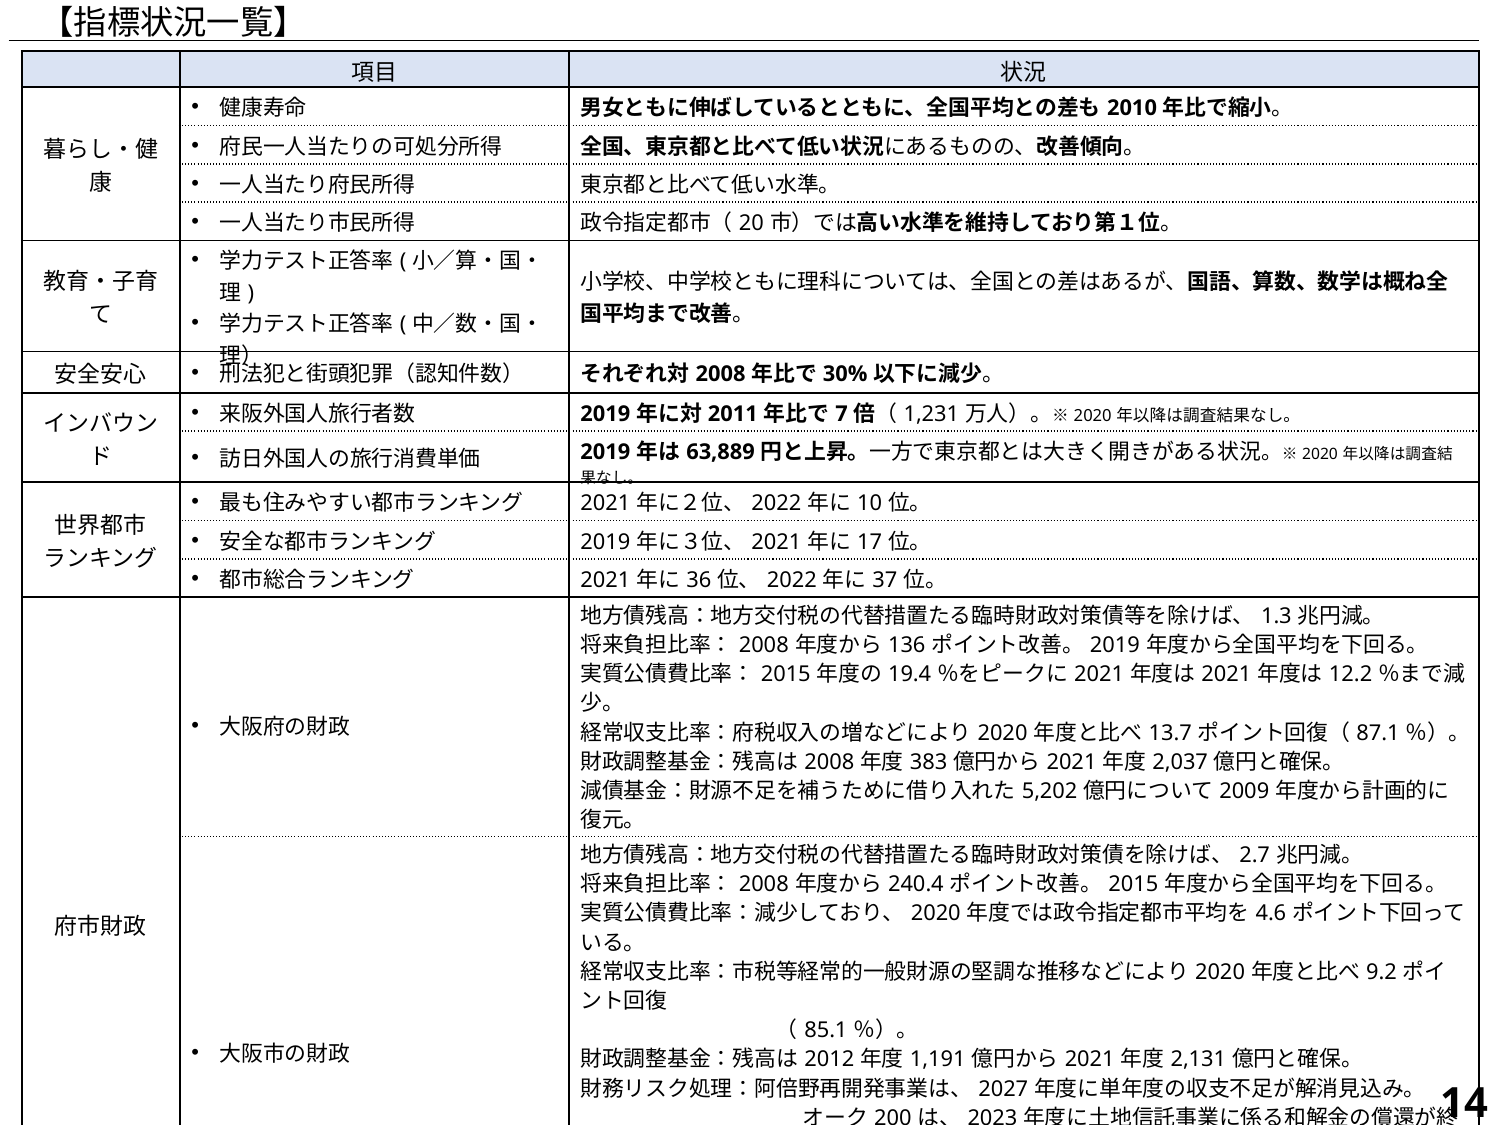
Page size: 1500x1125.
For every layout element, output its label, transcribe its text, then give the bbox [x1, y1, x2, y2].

table_cell インバウンド [23, 394, 179, 481]
text_box 【指標状況一覧】 [25, 0, 322, 40]
table_cell それぞれ対2008年比で30%以下に減少。 [570, 352, 1478, 392]
table_cell 2021年に２位、2022年に10位。 [570, 483, 1478, 521]
table_cell 2019年に対2011年比で7倍（1,231万人）。※2020年以降は調査結果なし。 [570, 394, 1478, 431]
table_cell 大阪市の財政 [181, 837, 568, 1125]
table_cell 府民一人当たりの可処分所得 [181, 125, 568, 164]
table_cell 小学校、中学校ともに理科については、全国との差はあるが、国語、算数、数学は概ね全国平均まで改善。 [570, 241, 1478, 351]
table_cell 地方債残高：地方交付税の代替措置たる臨時財政対策債等を除けば、1.3兆円減。 将来負担比率：2008年度から136ポイント改善。2019年度から全国平均を下回る。 実質公債費比率：2015年度の19.4％をピークに2021年度は2021年度は12.2％まで減少。 経常収支比率：府税収入の増などにより2020年度と比べ13.7ポイント回復（87.1％）。 財政調整基金：残高は2008年度383億円から2021年度2,037億円と確保。 減債基金：財源不足を補うために借り入れた5,202億円について2009年度から計画的に復元。 [570, 598, 1478, 837]
table_cell 一人当たり市民所得 [181, 202, 568, 240]
table_cell 男女ともに伸ばしているとともに、全国平均との差も2010年比で縮小。 [570, 88, 1478, 125]
table_cell 学力テスト正答率(小／算・国・理) 学力テスト正答率(中／数・国・理） [181, 241, 568, 351]
table_cell 安全な都市ランキング [181, 521, 568, 559]
table_cell 東京都と比べて低い水準。 [570, 164, 1478, 202]
table_cell 一人当たり府民所得 [181, 164, 568, 202]
table_cell 安全安心 [23, 352, 179, 392]
table_header [23, 52, 179, 86]
table_cell 都市総合ランキング [181, 559, 568, 596]
table_header 項目 [181, 52, 568, 86]
table_cell 地方債残高：地方交付税の代替措置たる臨時財政対策債を除けば、2.7兆円減。 将来負担比率：2008年度から240.4ポイント改善。2015年度から全国平均を下回る。 実質公債費比率：減少しており、2020年度では政令指定都市平均を4.6ポイント下回っている。 経常収支比率：市税等経常的一般財源の堅調な推移などにより2020年度と比べ9.2ポイント回復 （85.1％）。 財政調整基金：残高は2012年度1,191億円から2021年度2,131億円と確保。 財務リスク処理：阿倍野再開発事業は、2027年度に単年度の収支不足が解消見込み。 オーク200は、2023年度に土地信託事業に係る和解金の償還が終了見込み。 職員数：2008年度39,911人から2016年度30,023人まで減。2017年度府費負担教職員制度 の見直しにより40,571人まで増加したが、2021年度は35,563人まで減。 [570, 837, 1478, 1125]
table_cell 2019年に３位、2021年に17位。 [570, 521, 1478, 559]
table_cell 訪日外国人の旅行消費単価 [181, 431, 568, 481]
table_cell 2019年は63,889円と上昇。一方で東京都とは大きく開きがある状況。※2020年以降は調査結果なし。 [570, 431, 1478, 481]
table_cell 刑法犯と街頭犯罪（認知件数） [181, 352, 568, 392]
table_cell 最も住みやすい都市ランキング [181, 483, 568, 521]
table_cell 健康寿命 [181, 88, 568, 125]
text_box 【指標状況一覧】 [25, 41, 322, 49]
table_cell 府市財政 [23, 598, 179, 1125]
table_cell 政令指定都市（20市）では高い水準を維持しており第１位。 [570, 202, 1478, 240]
table_header 状況 [570, 52, 1478, 86]
table_cell 世界都市 ランキング [23, 483, 179, 596]
text_box 14 [1424, 1068, 1500, 1125]
table_cell 教育・子育て [23, 241, 179, 351]
table_cell 大阪府の財政 [181, 598, 568, 837]
table_cell 来阪外国人旅行者数 [181, 394, 568, 431]
table_cell 2021年に36位、2022年に37位。 [570, 559, 1478, 596]
table_cell 全国、東京都と比べて低い状況にあるものの、改善傾向。 [570, 125, 1478, 164]
table_cell 暮らし・健康 [23, 88, 179, 240]
